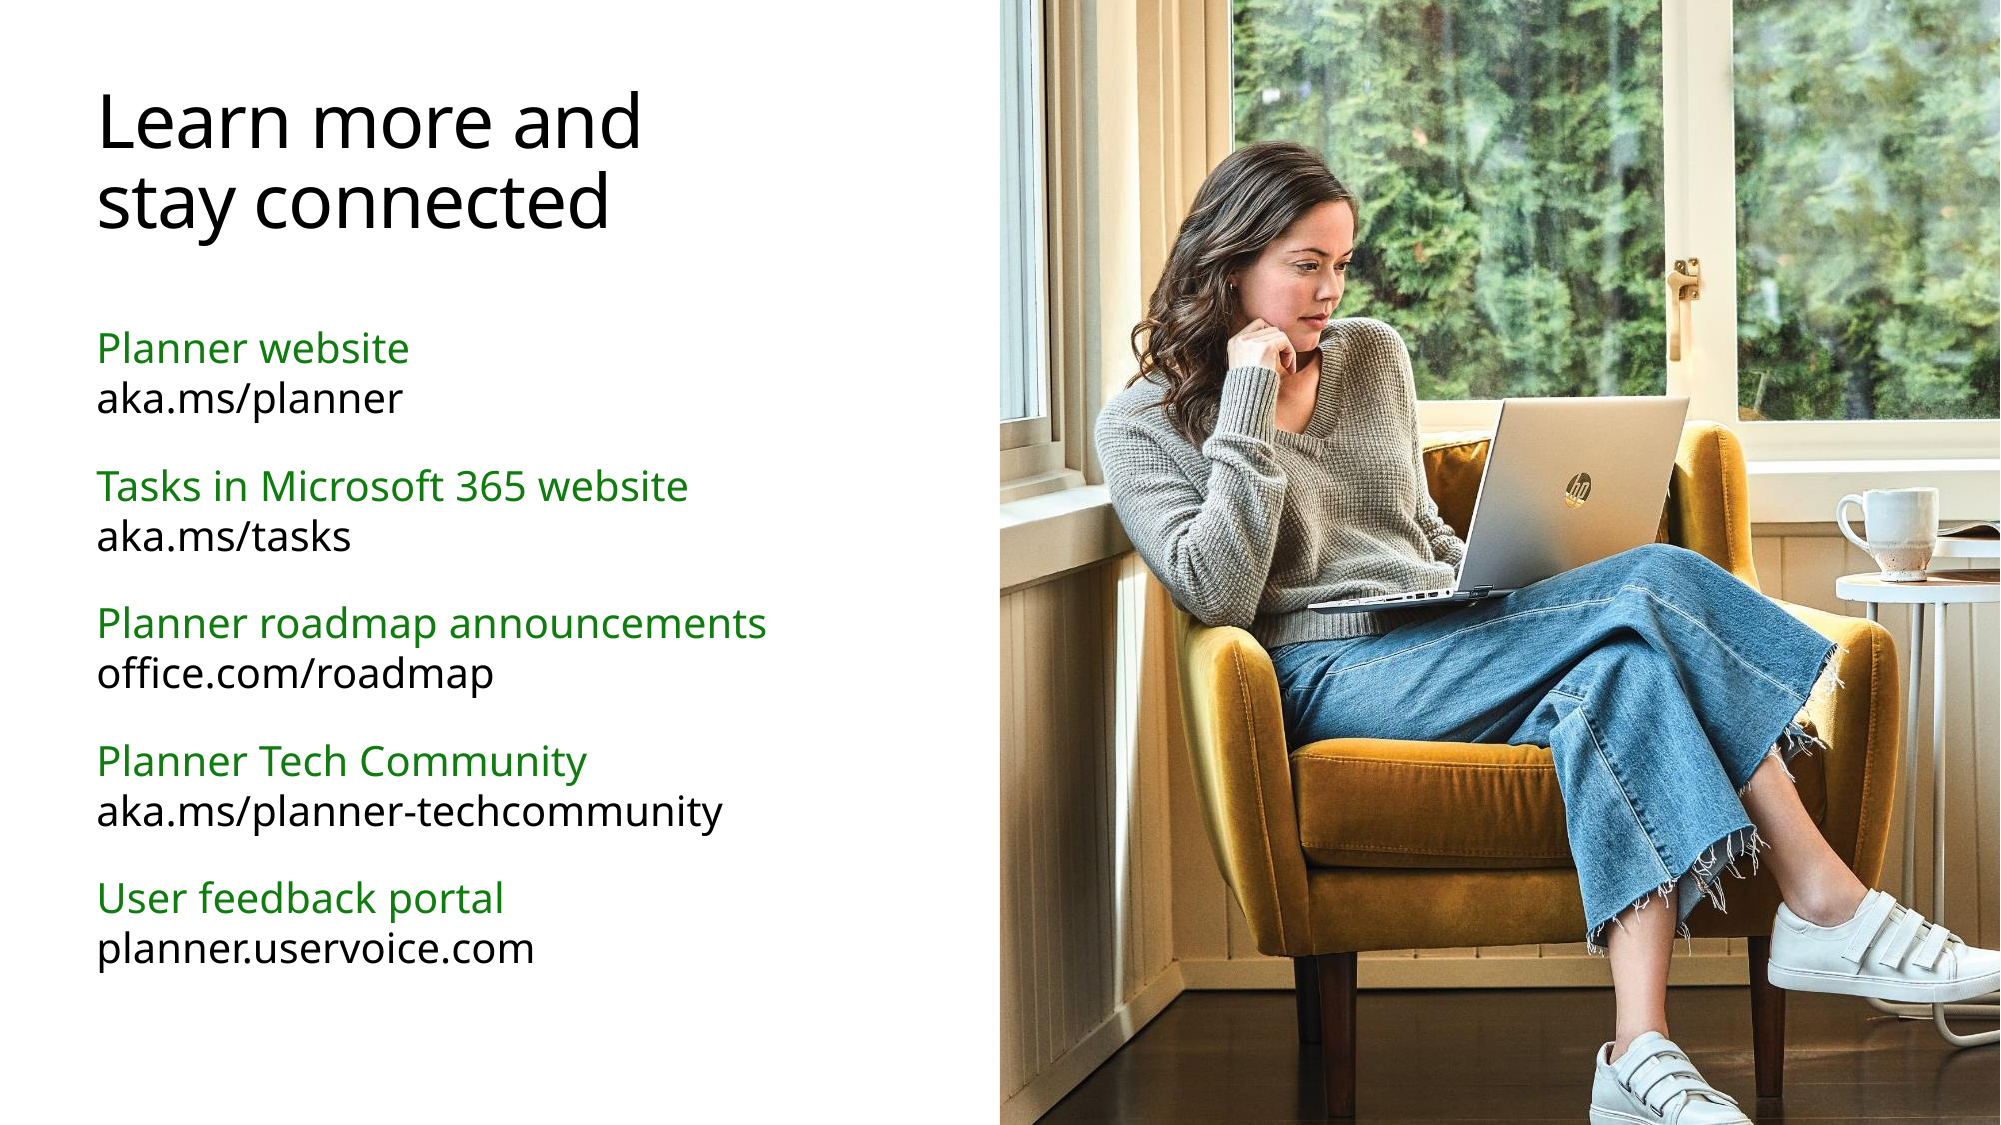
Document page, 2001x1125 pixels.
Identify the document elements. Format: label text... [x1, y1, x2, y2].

text_box Planner website aka.ms/planner Tasks in Microsoft 365 website aka.ms/tasks Planner roadmap announcements office.com/roadmap Planner Tech Community aka.ms/planner-techcommunity User feedback portal planner.uservoice.com [96, 314, 946, 980]
picture [999, 0, 2000, 1125]
title Learn more and stay connected [96, 83, 655, 247]
